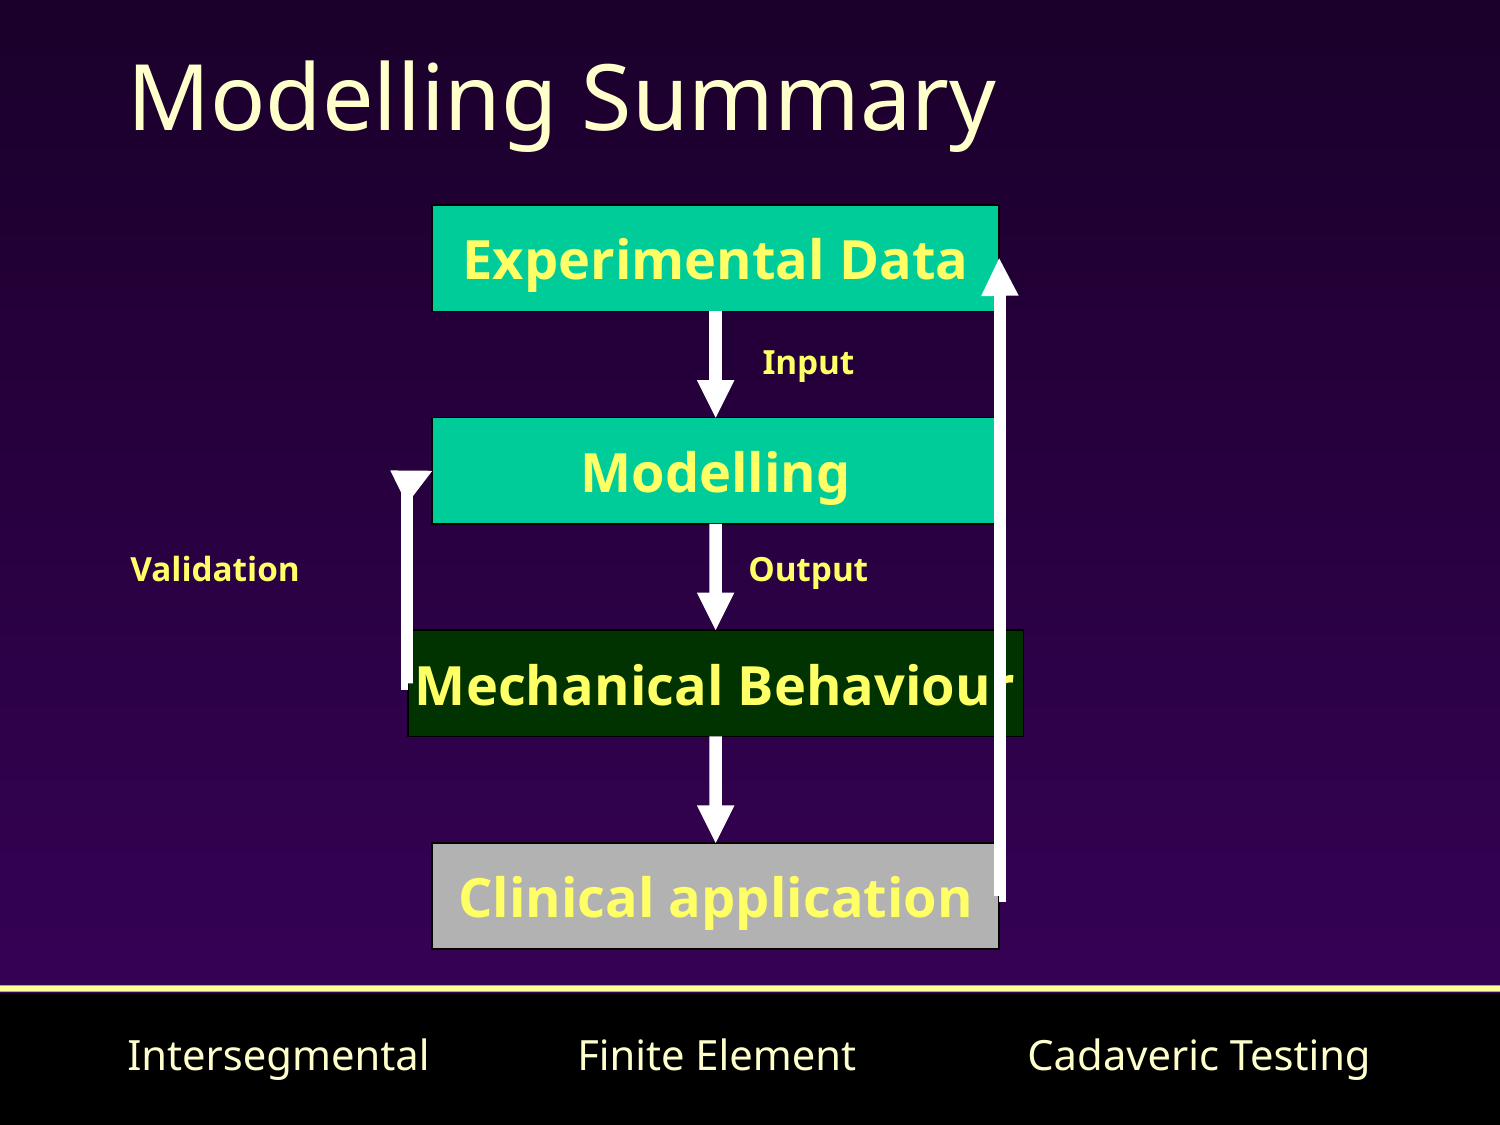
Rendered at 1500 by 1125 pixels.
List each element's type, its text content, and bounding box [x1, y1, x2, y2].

text_box Input [743, 343, 874, 380]
text_box Intersegmental Finite Element Cadaveric Testing [112, 1021, 1449, 1086]
text_box Mechanical Behaviour [407, 630, 993, 737]
text_box Experimental Data [432, 205, 1000, 312]
text_box Mechanical Behaviour [1005, 630, 1024, 737]
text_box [407, 470, 433, 684]
text_box Modelling [432, 417, 993, 524]
text_box Validation [138, 550, 293, 586]
text_box Clinical application [432, 842, 1000, 950]
text_box [0, 993, 1500, 1124]
title Modelling Summary [112, 0, 1388, 188]
text_box Output [743, 550, 874, 586]
